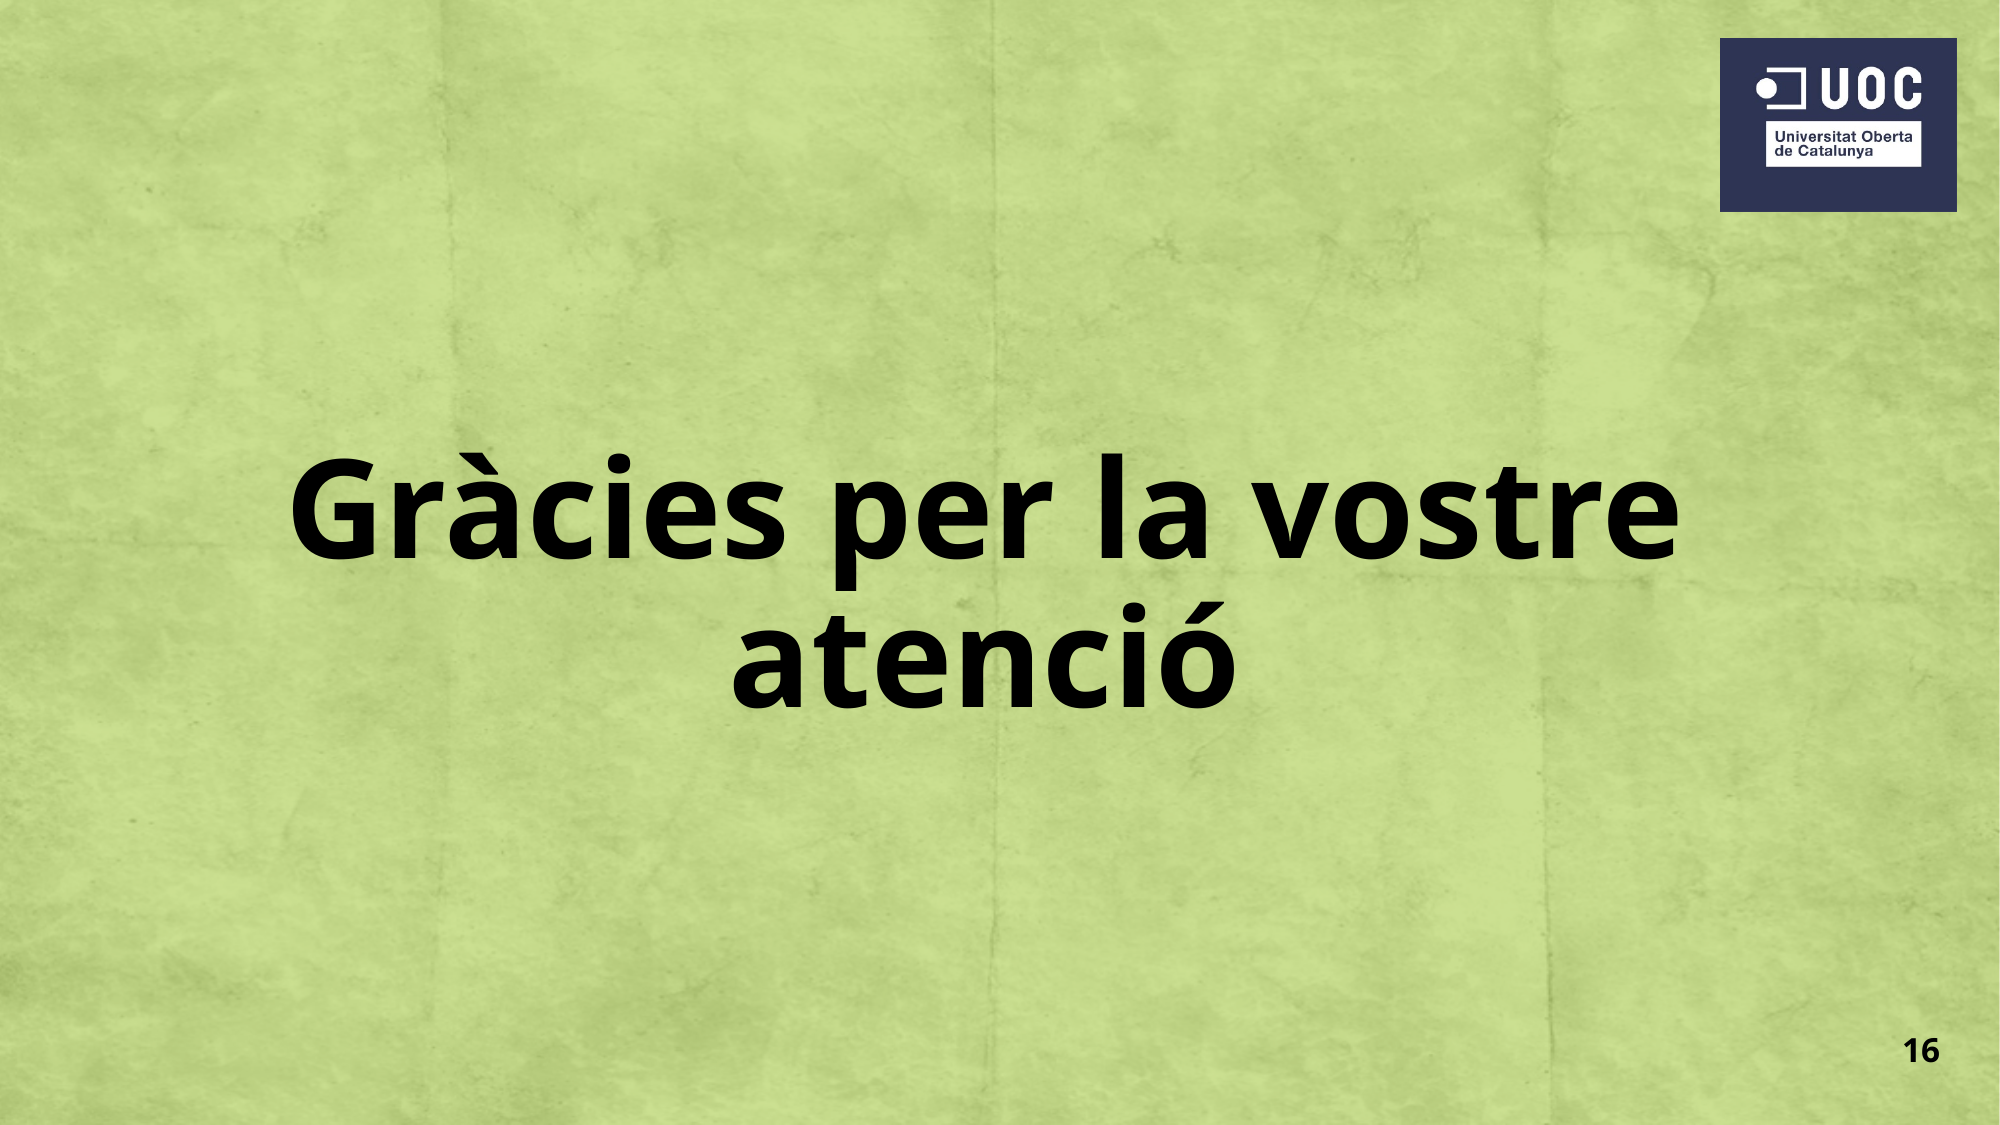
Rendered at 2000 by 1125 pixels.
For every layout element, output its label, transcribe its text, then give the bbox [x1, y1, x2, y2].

picture [1719, 37, 1957, 213]
text_box Gràcies per la vostre atenció [243, 432, 1727, 919]
slide_number 16 [1850, 1012, 1955, 1092]
